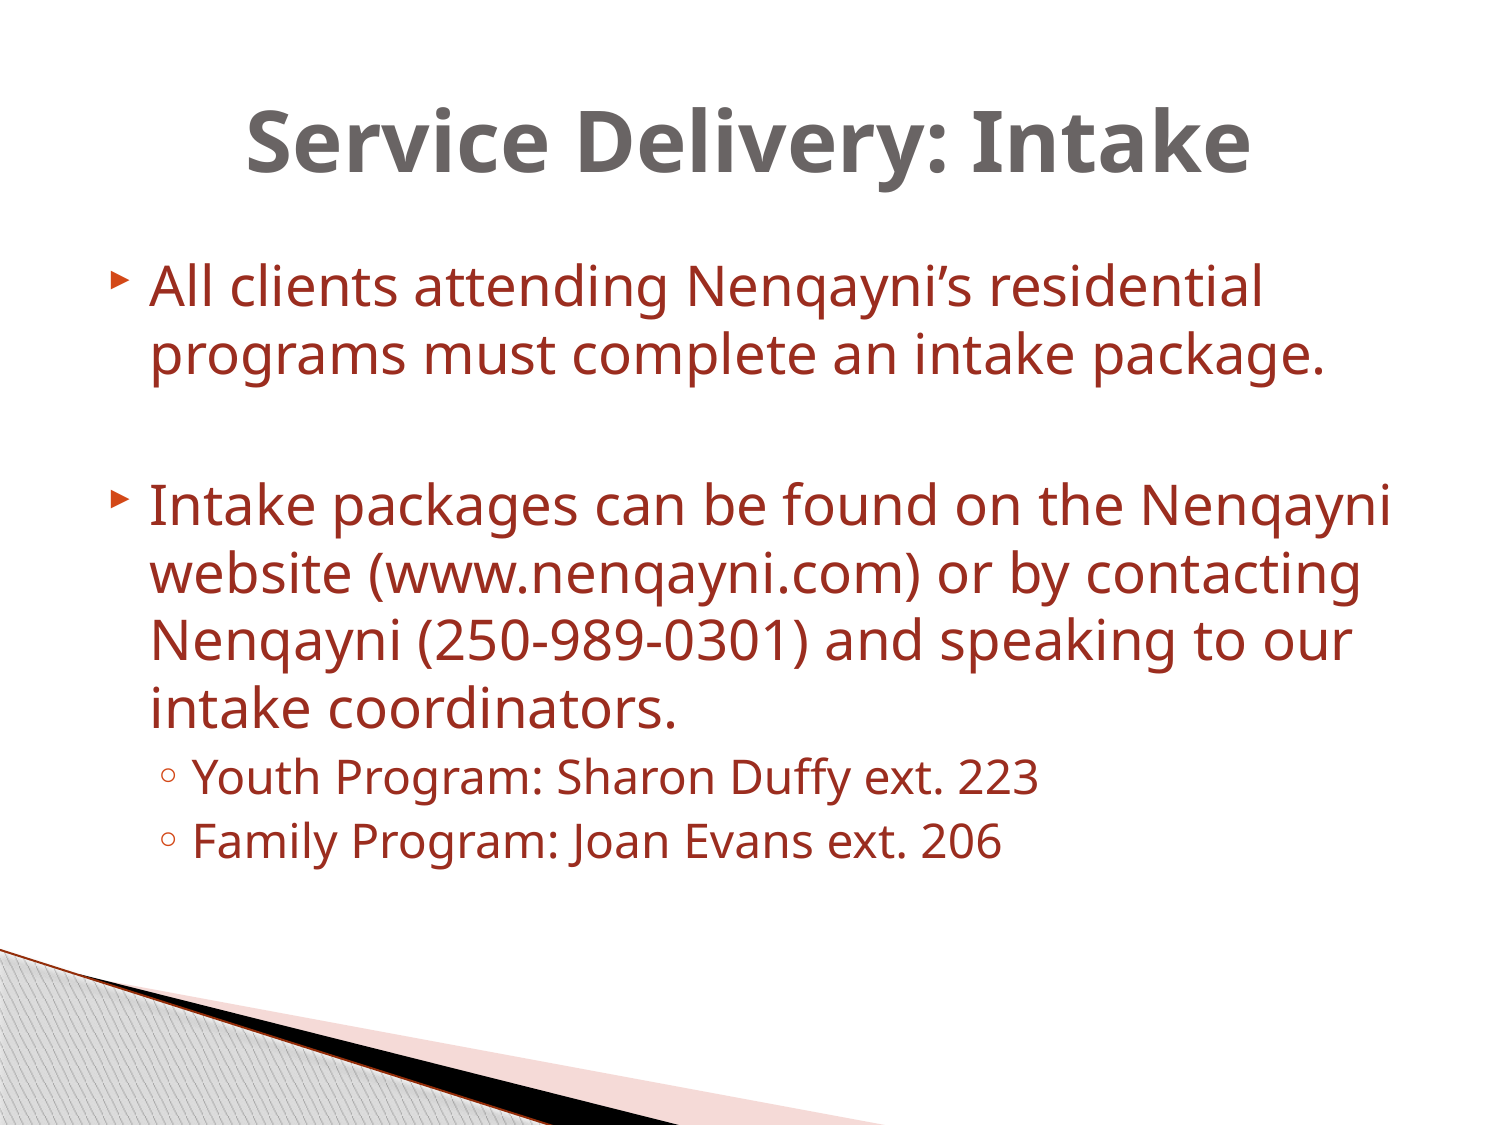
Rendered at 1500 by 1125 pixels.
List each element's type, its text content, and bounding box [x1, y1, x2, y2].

list All clients attending Nenqayni’s residential programs must complete an intake package. Intake packages can be found on the Nenqayni website (www.nenqayni.com) or by contacting Nenqayni (250-989-0301) and speaking to our intake coordinators. Youth Program: Sharon Duffy ext. 223 Family Program: Joan Evans ext. 206 [75, 243, 1425, 986]
title Service Delivery: Intake [75, 45, 1425, 233]
